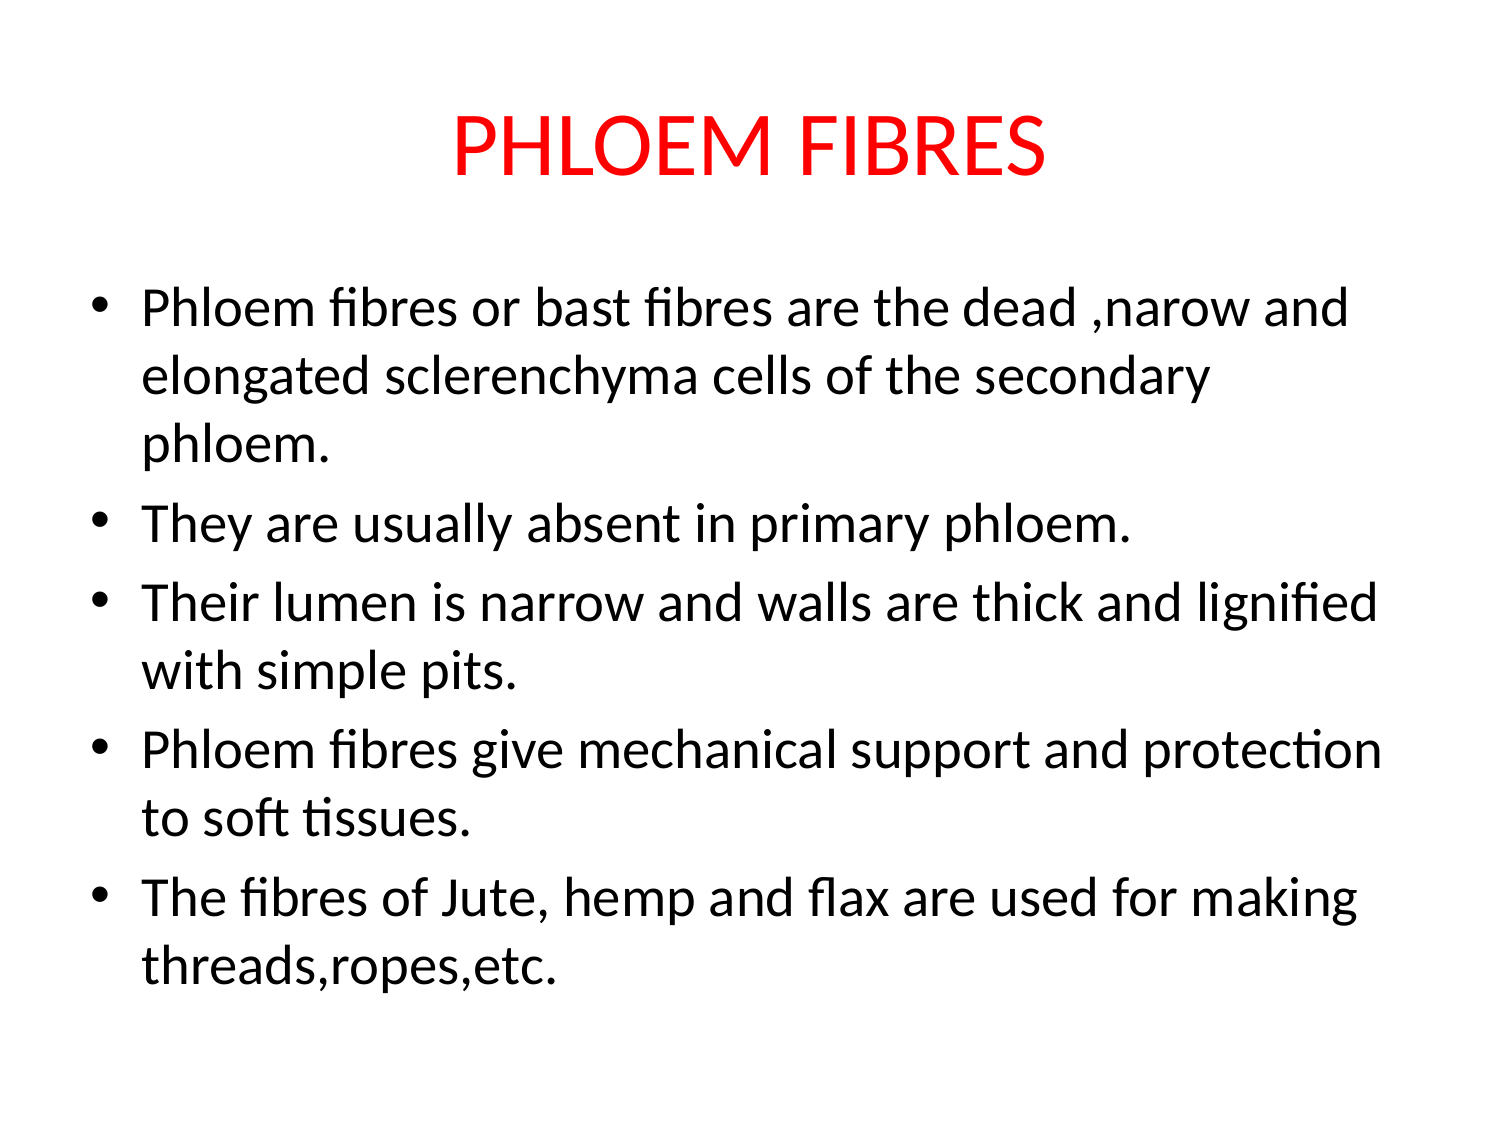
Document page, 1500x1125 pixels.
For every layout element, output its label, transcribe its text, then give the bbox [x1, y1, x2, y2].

list Phloem fibres or bast fibres are the dead ,narow and elongated sclerenchyma cells of the secondary phloem. They are usually absent in primary phloem. Their lumen is narrow and walls are thick and lignified with simple pits. Phloem fibres give mechanical support and protection to soft tissues. The fibres of Jute, hemp and flax are used for making threads,ropes,etc. [75, 262, 1425, 1005]
title PHLOEM FIBRES [75, 45, 1425, 233]
